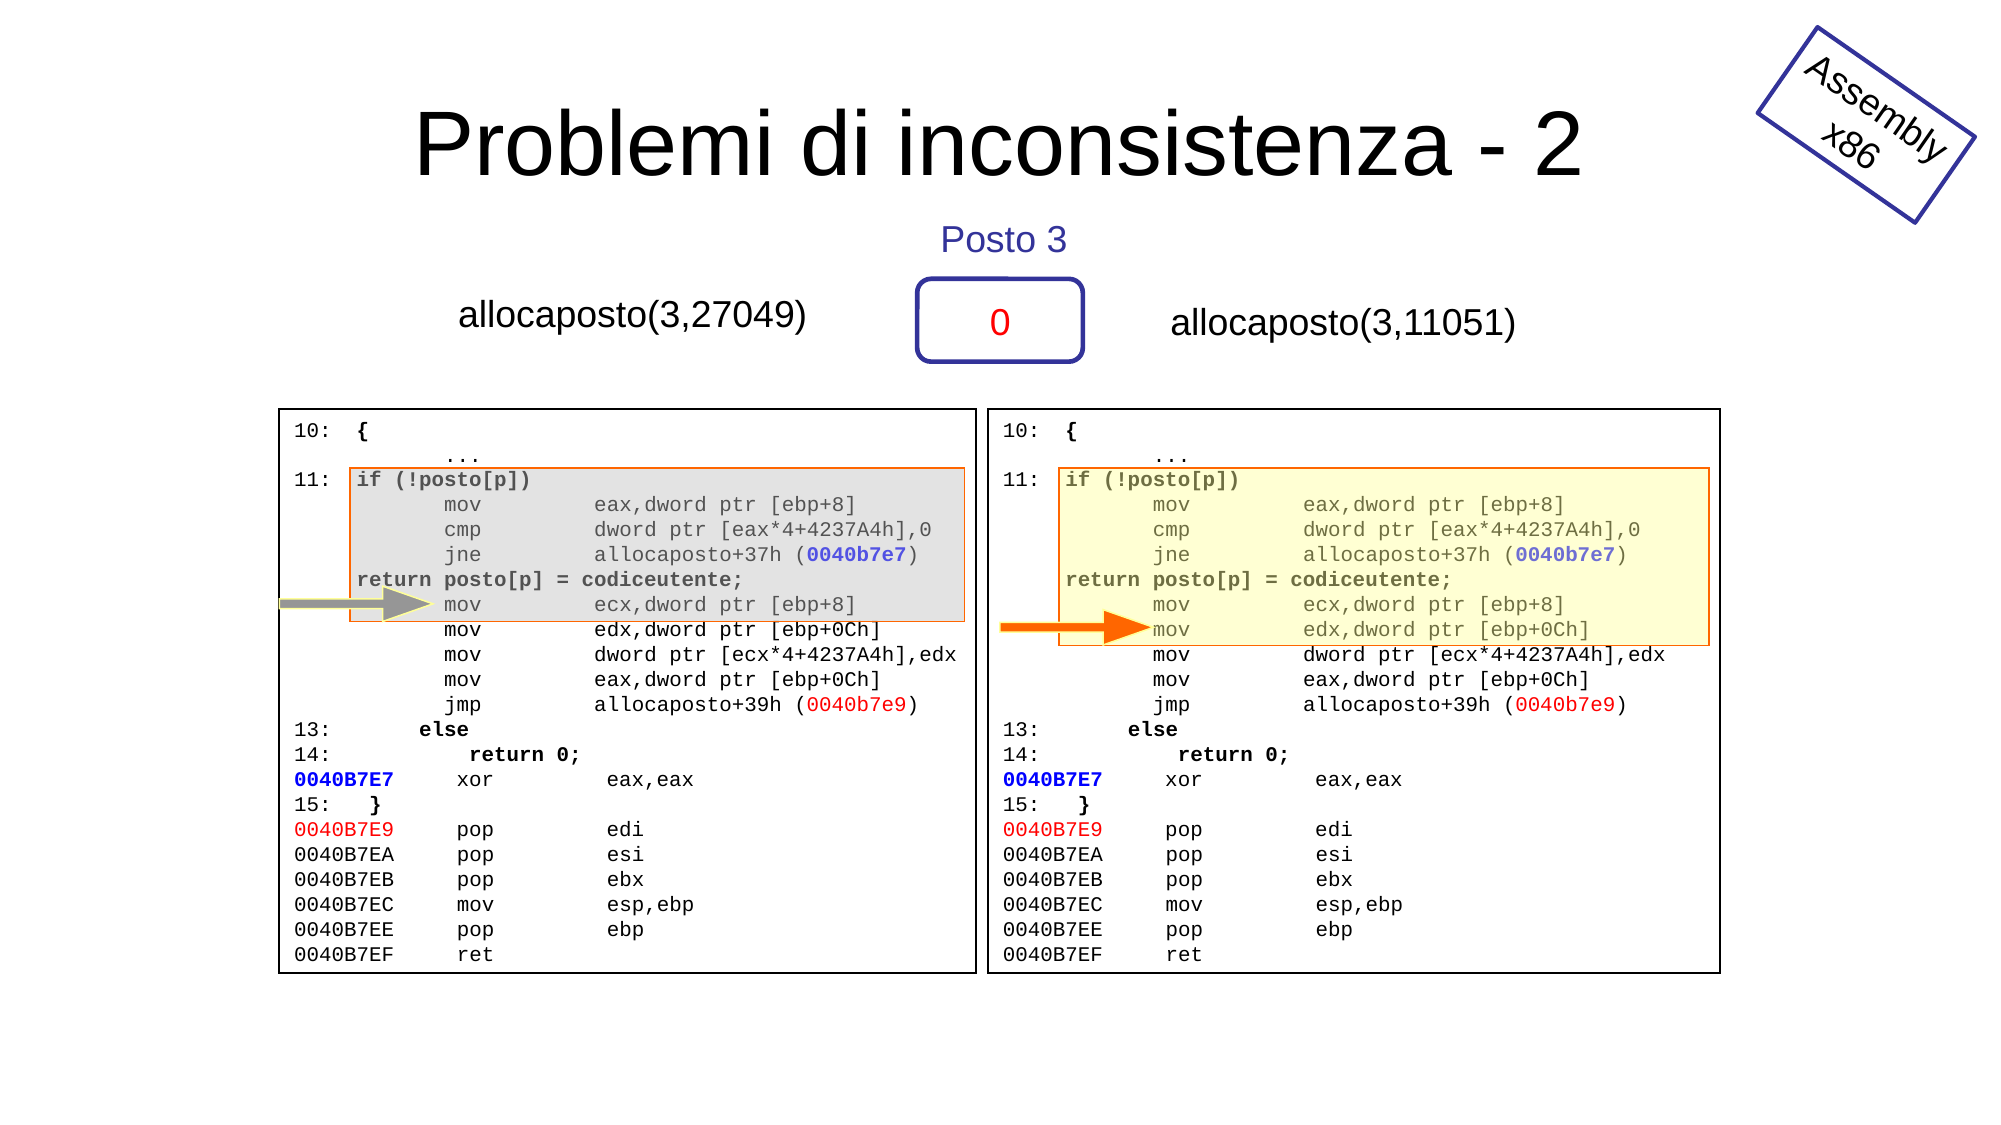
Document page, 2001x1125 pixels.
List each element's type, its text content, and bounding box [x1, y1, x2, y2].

text_box [917, 278, 1083, 362]
text_box [1059, 467, 1709, 646]
text_box 10: { ... 11: if (!posto[p]) mov eax,dword ptr [ebp+8] cmp dword ptr [eax*4+4237A4h],0 jne allocaposto+37h (0040b7e7) return posto[p] = codiceutente; mov ecx,dword ptr [ebp+8] mov edx,dword ptr [ebp+0Ch] mov dword ptr [ecx*4+4237A4h],edx mov eax,dword ptr [ebp+0Ch] jmp allocaposto+39h (0040b7e9) 13: else 14: return 0; 0040B7E7 xor eax,eax 15: } 0040B7E9 pop edi 0040B7EA pop esi 0040B7EB pop ebx 0040B7EC mov esp,ebp 0040B7EE pop ebp 0040B7EF ret [279, 408, 977, 974]
text_box Posto 3 [925, 207, 1083, 268]
text_box 0 [929, 290, 1072, 351]
text_box [999, 609, 1154, 646]
text_box [350, 467, 965, 622]
text_box allocaposto(3,11051) [1155, 290, 1532, 351]
text_box Assembly x86 [1755, 24, 1978, 225]
title Problemi di inconsistenza - 2 [99, 45, 1900, 233]
text_box [279, 586, 434, 622]
text_box 10: { ... 11: if (!posto[p]) mov eax,dword ptr [ebp+8] cmp dword ptr [eax*4+4237A4h],0 jne allocaposto+37h (0040b7e7) return posto[p] = codiceutente; mov ecx,dword ptr [ebp+8] mov edx,dword ptr [ebp+0Ch] mov dword ptr [ecx*4+4237A4h],edx mov eax,dword ptr [ebp+0Ch] jmp allocaposto+39h (0040b7e9) 13: else 14: return 0; 0040B7E7 xor eax,eax 15: } 0040B7E9 pop edi 0040B7EA pop esi 0040B7EB pop ebx 0040B7EC mov esp,ebp 0040B7EE pop ebp 0040B7EF ret [988, 408, 1721, 974]
text_box allocaposto(3,27049) [443, 282, 823, 342]
